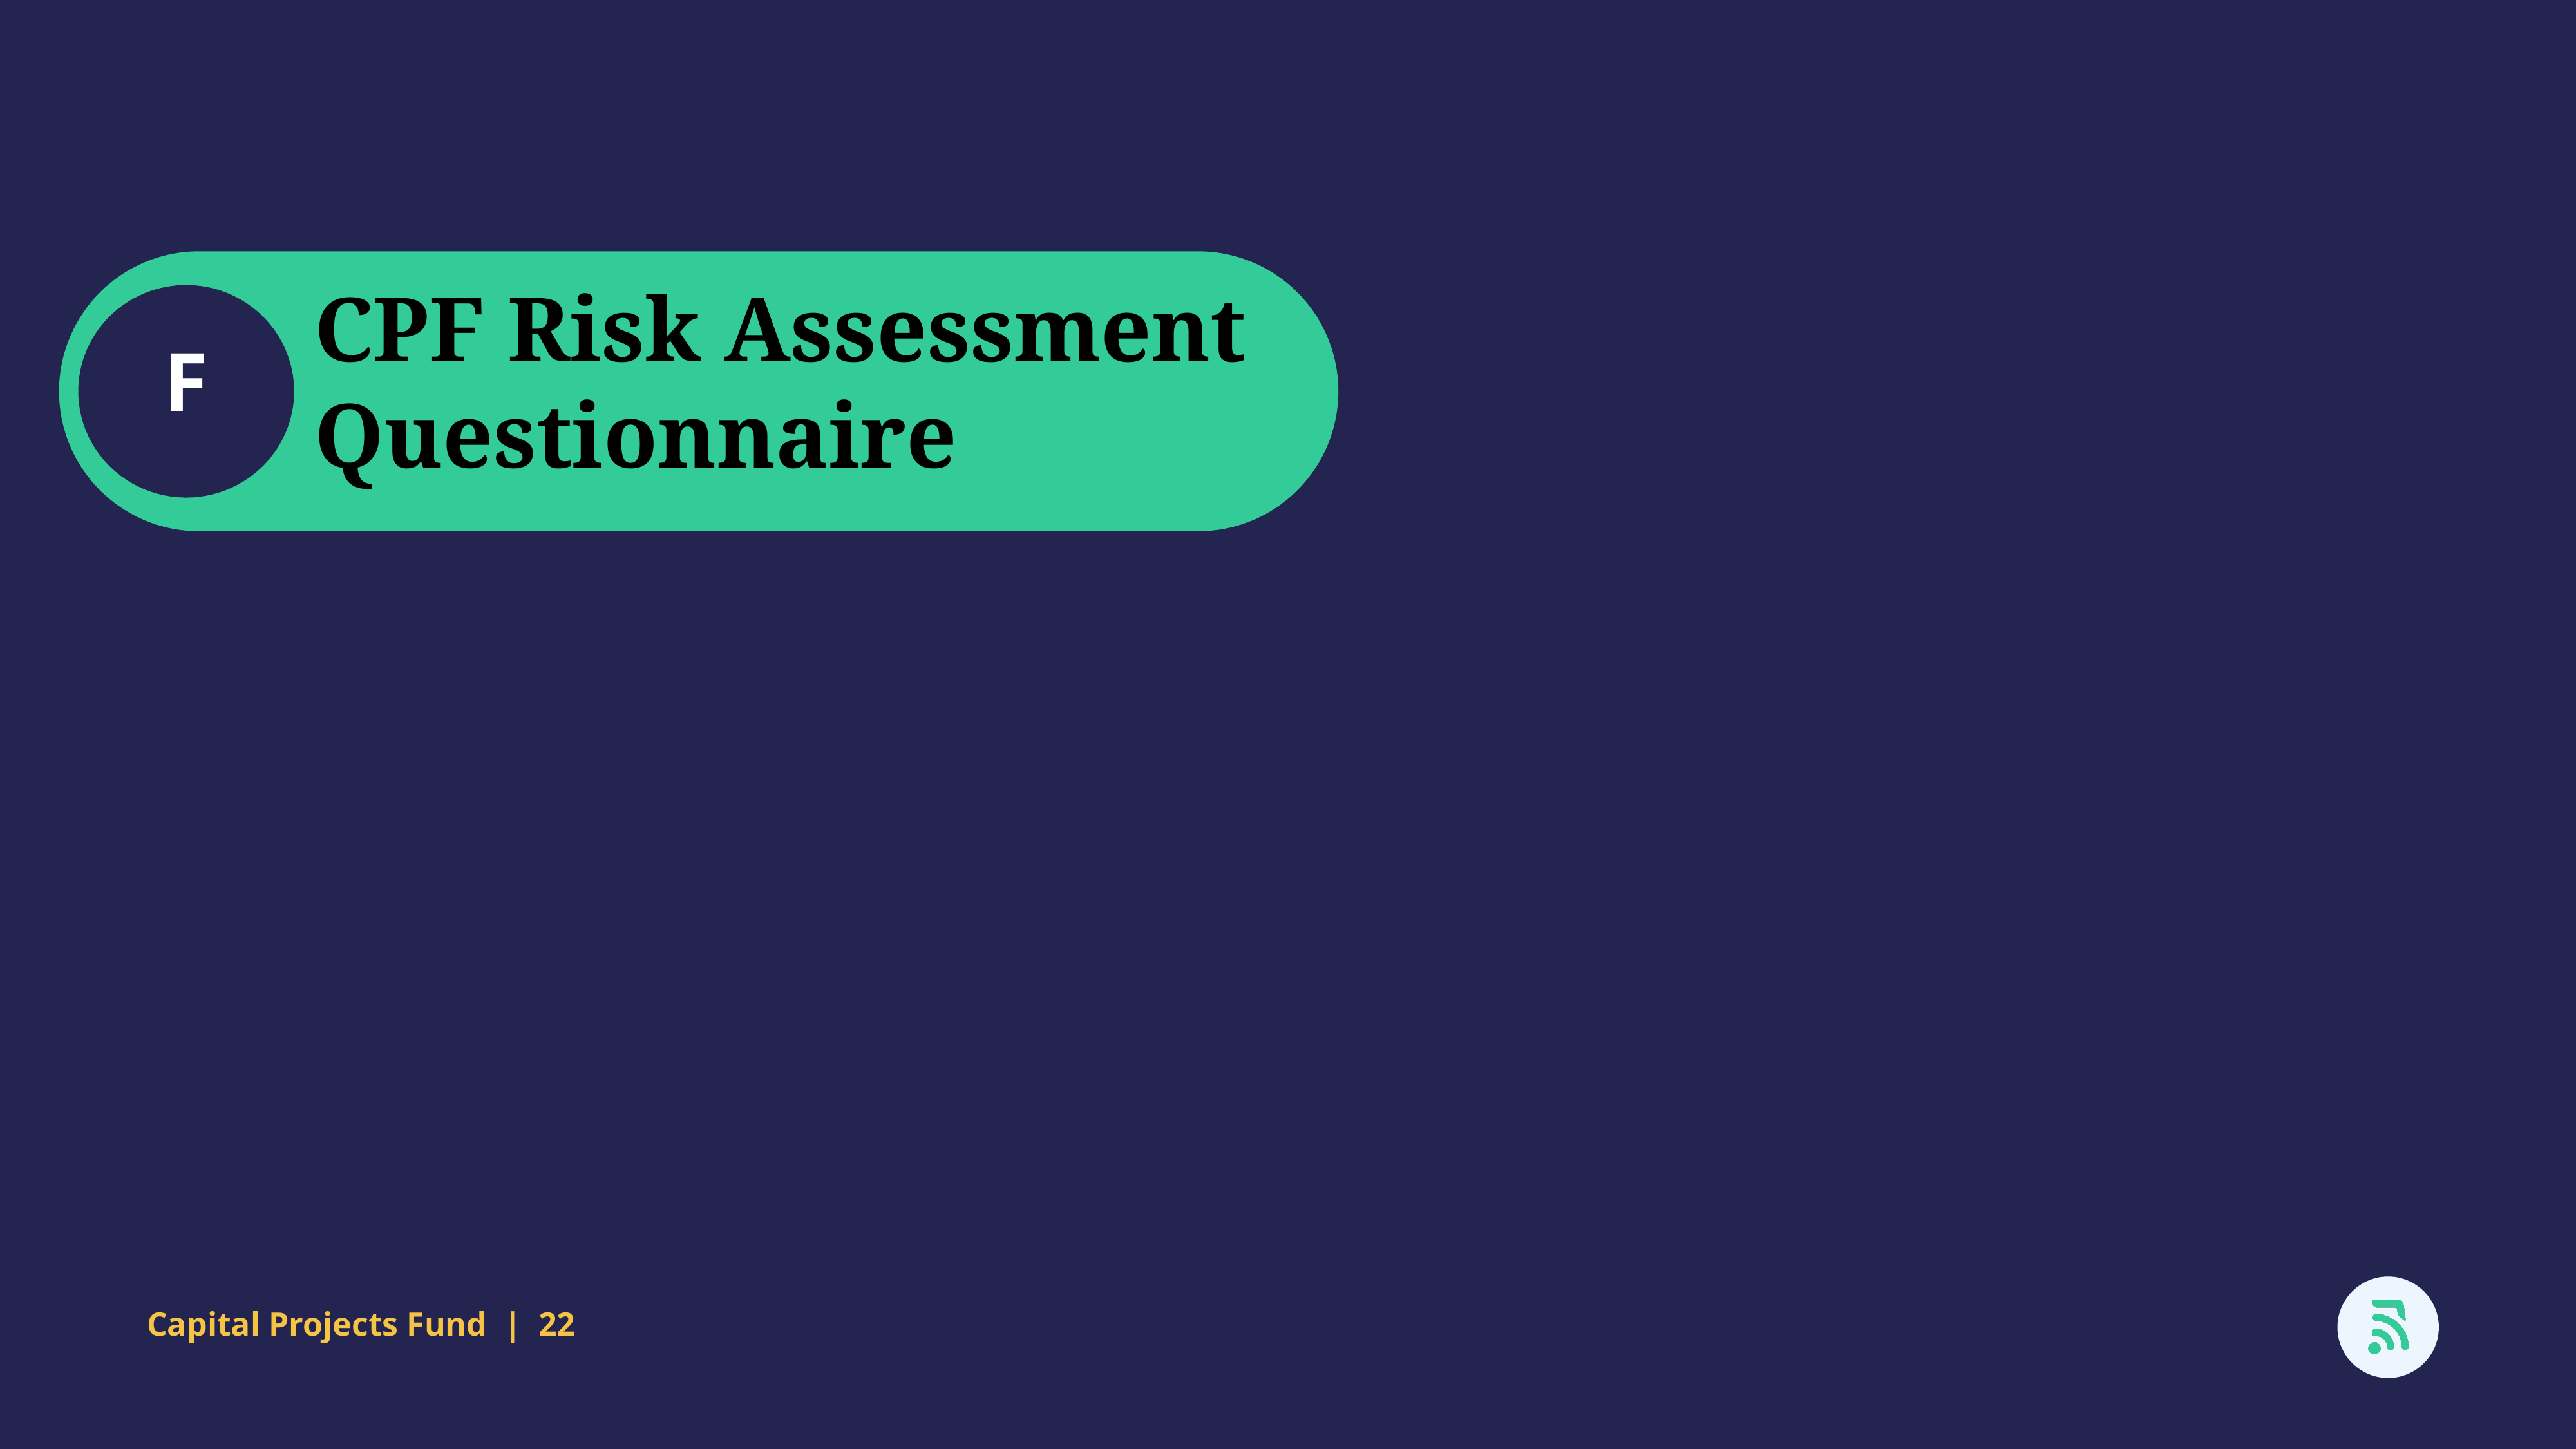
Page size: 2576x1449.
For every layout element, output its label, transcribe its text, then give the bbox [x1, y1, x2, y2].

picture [2368, 1300, 2409, 1354]
text_box CPF Risk Assessment Questionnaire [305, 268, 1312, 515]
text_box [59, 345, 1265, 531]
text_box [89, 438, 283, 498]
list Capital Projects Fund | 22 [137, 1300, 1991, 1346]
text_box [101, 285, 271, 325]
text_box [1312, 310, 1339, 473]
text_box F [67, 325, 305, 438]
text_box [75, 251, 1265, 325]
